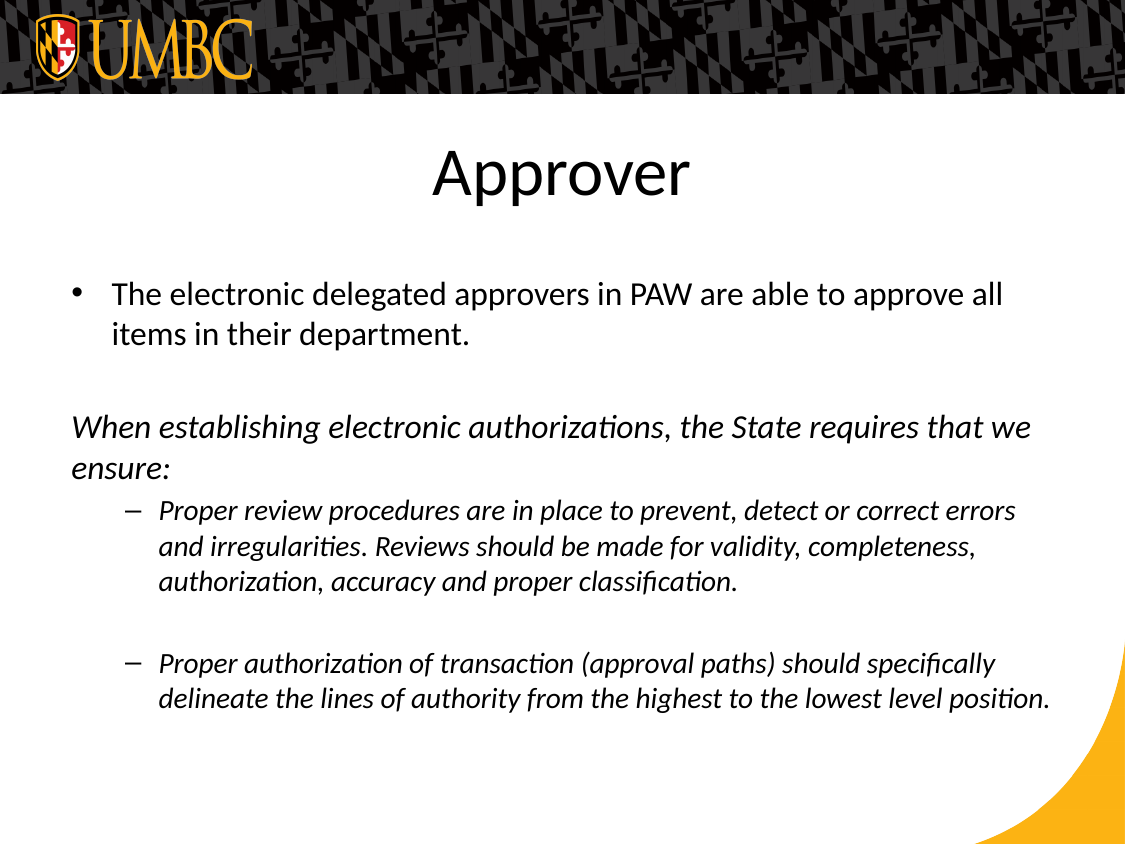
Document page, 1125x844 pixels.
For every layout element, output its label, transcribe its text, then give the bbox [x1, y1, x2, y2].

list The electronic delegated approvers in PAW are able to approve all items in their department. When establishing electronic authorizations, the State requires that we ensure: Proper review procedures are in place to prevent, detect or correct errors and irregularities. Reviews should be made for validity, completeness, authorization, accuracy and proper classification. Proper authorization of transaction (approval paths) should specifically delineate the lines of authority from the highest to the lowest level position. [56, 264, 1069, 754]
picture [974, 639, 1125, 844]
title Approver [56, 115, 1069, 221]
picture [0, 0, 1125, 94]
